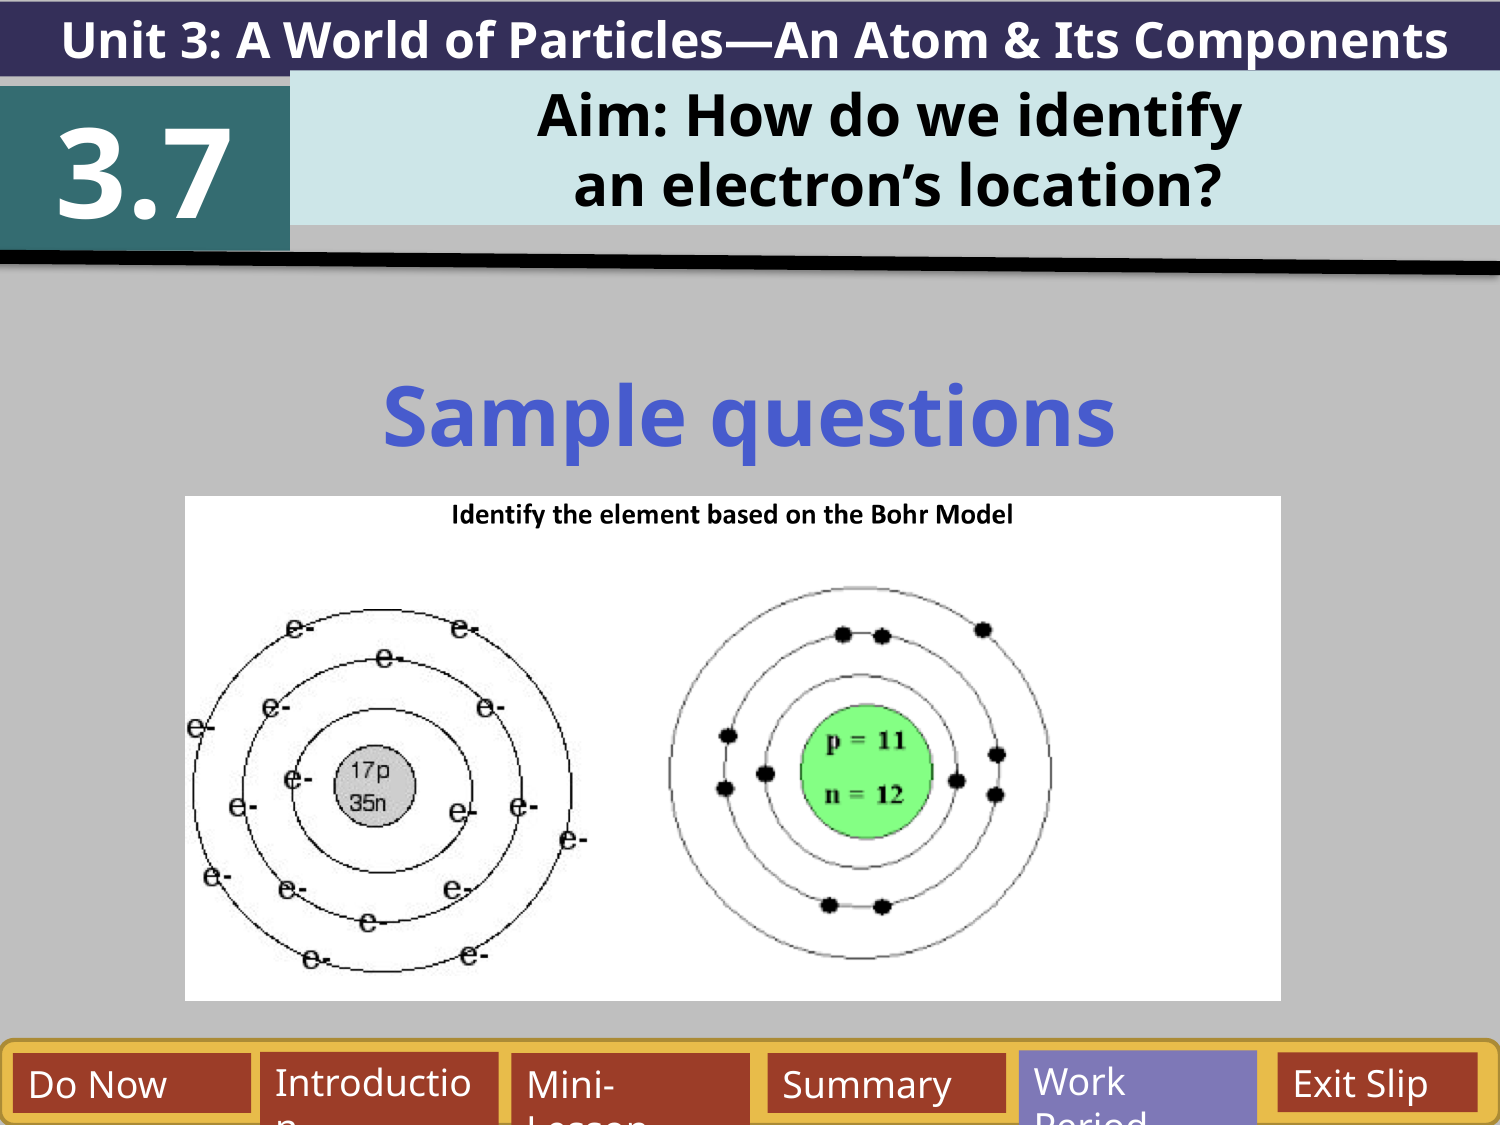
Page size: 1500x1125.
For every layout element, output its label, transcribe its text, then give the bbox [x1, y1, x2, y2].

subtitle Sample questions [0, 305, 1500, 1039]
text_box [184, 496, 1281, 1001]
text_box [0, 256, 1500, 269]
text_box 3.7 [0, 86, 290, 250]
text_box Aim: How do we identify an electron’s location? [290, 70, 1500, 225]
text_box Unit 3: A World of Particles—An Atom & Its Components [0, 1, 1500, 77]
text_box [0, 1039, 1500, 1125]
